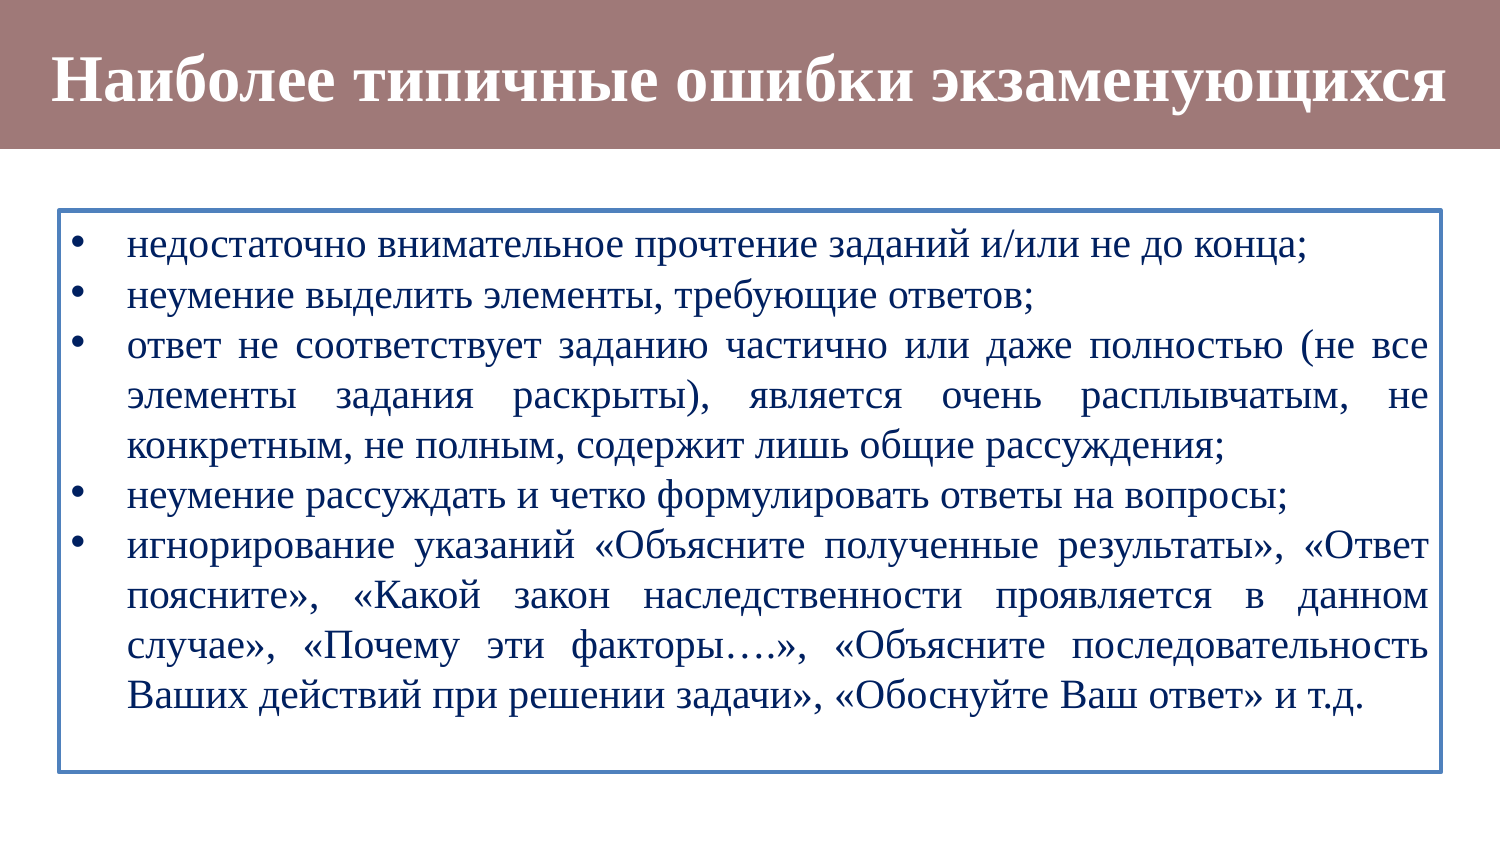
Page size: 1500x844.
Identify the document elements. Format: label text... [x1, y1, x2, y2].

text_box Наиболее типичные ошибки экзаменующихся [0, 0, 1500, 151]
text_box недостаточно внимательное прочтение заданий и/или не до конца; неумение выделить элементы, требующие ответов; ответ не соответствует заданию частично или даже полностью (не все элементы задания раскрыты), является очень расплывчатым, не конкретным, не полным, содержит лишь общие рассуждения; неумение рассуждать и четко формулировать ответы на вопросы; игнорирование указаний «Объясните полученные результаты», «Ответ поясните», «Какой закон наследственности проявляется в данном случае», «Почему эти факторы….», «Объясните последовательность Ваших действий при решении задачи», «Обоснуйте Ваш ответ» и т.д. [57, 208, 1443, 774]
